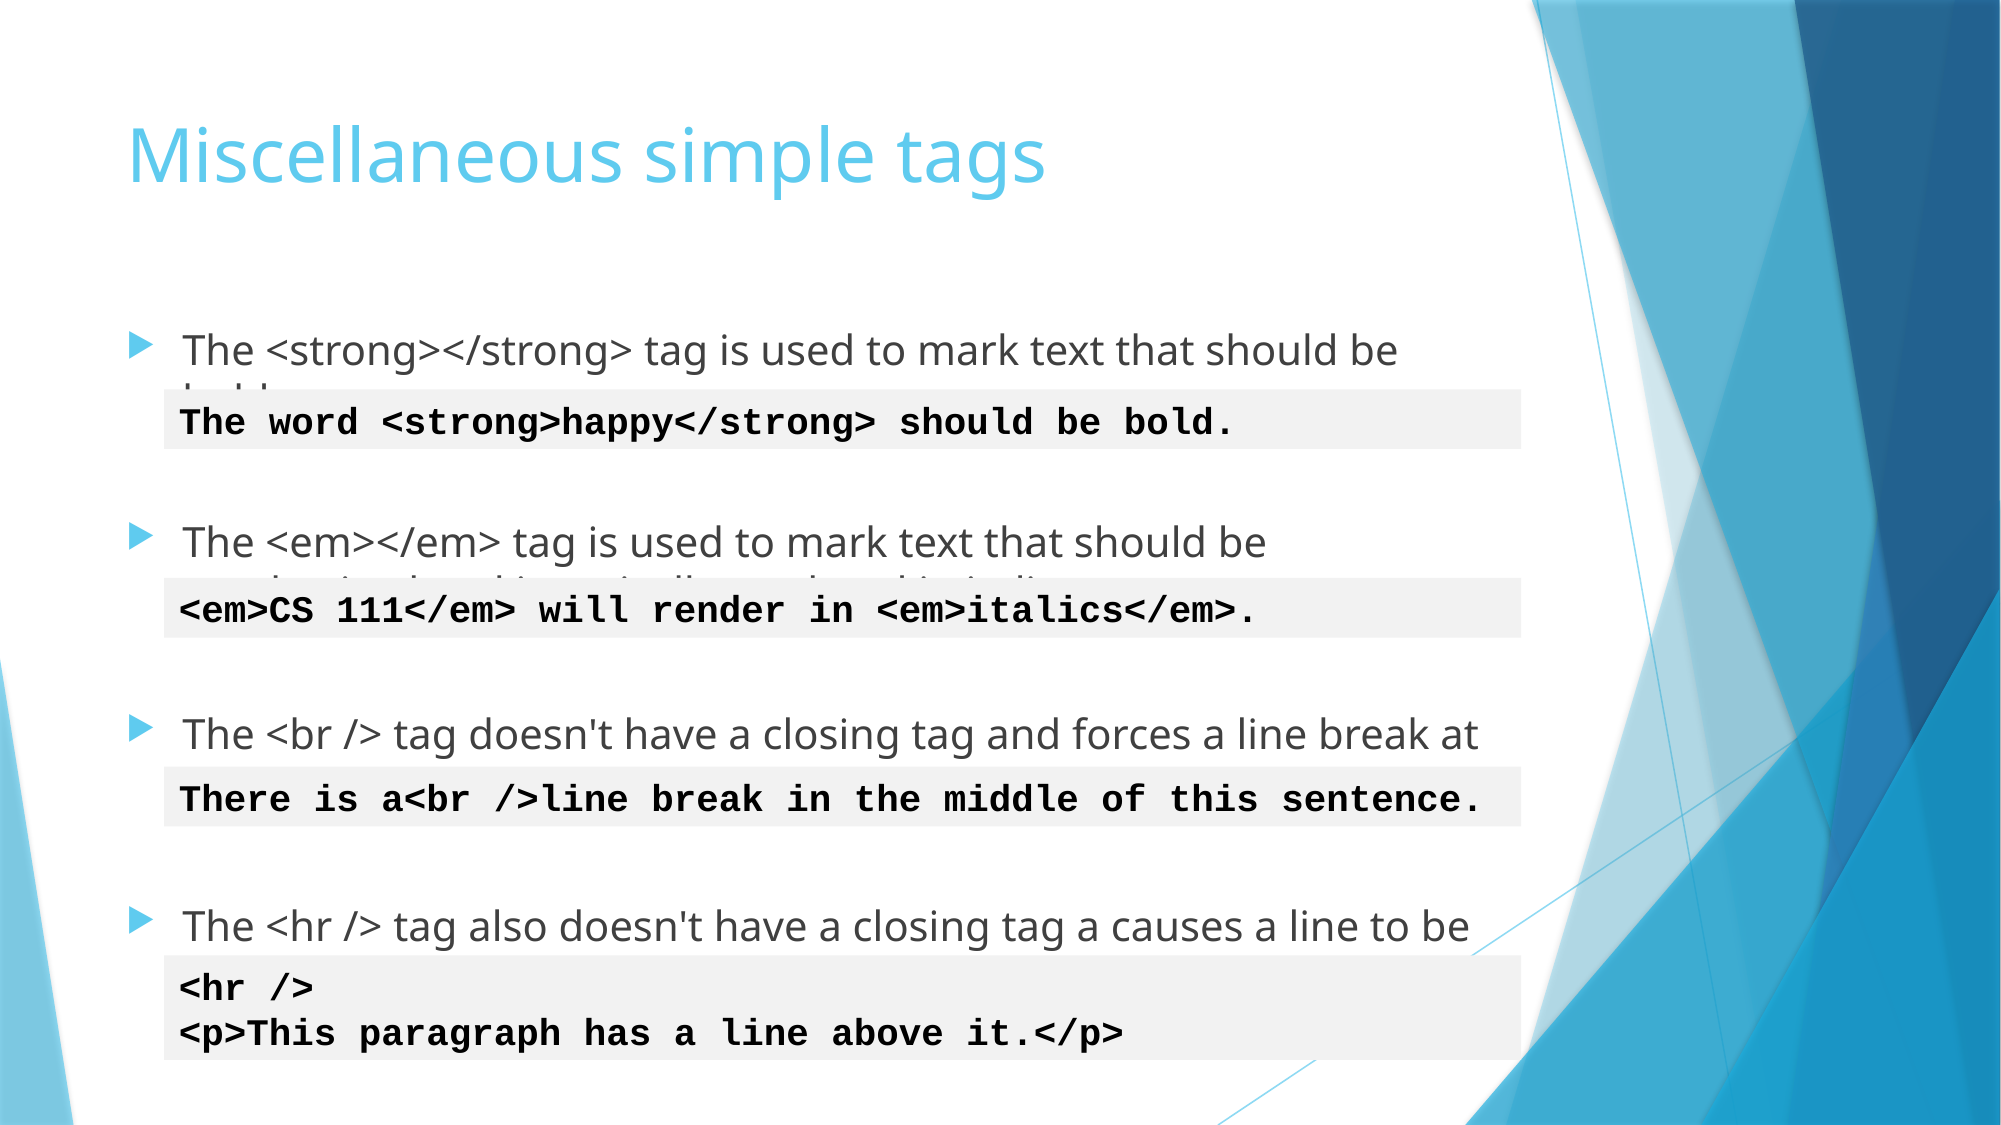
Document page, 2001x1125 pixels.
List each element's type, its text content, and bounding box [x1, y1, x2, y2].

text_box There is a<br />line break in the middle of this sentence. [164, 766, 1522, 827]
text_box <em>CS 111</em> will render in <em>italics</em>. [164, 577, 1522, 638]
list The <strong></strong> tag is used to mark text that should be bold. The <em></em> tag is used to mark text that should be emphasized and is typically rendered in italics. The <br /> tag doesn't have a closing tag and forces a line break at the position of the tag. The <hr /> tag also doesn't have a closing tag a causes a line to be drawn across the width of the page. [111, 316, 1522, 991]
text_box <hr /> <p>This paragraph has a line above it.</p> [164, 955, 1522, 1060]
text_box The word <strong>happy</strong> should be bold. [164, 389, 1522, 449]
title Miscellaneous simple tags [111, 99, 1522, 316]
